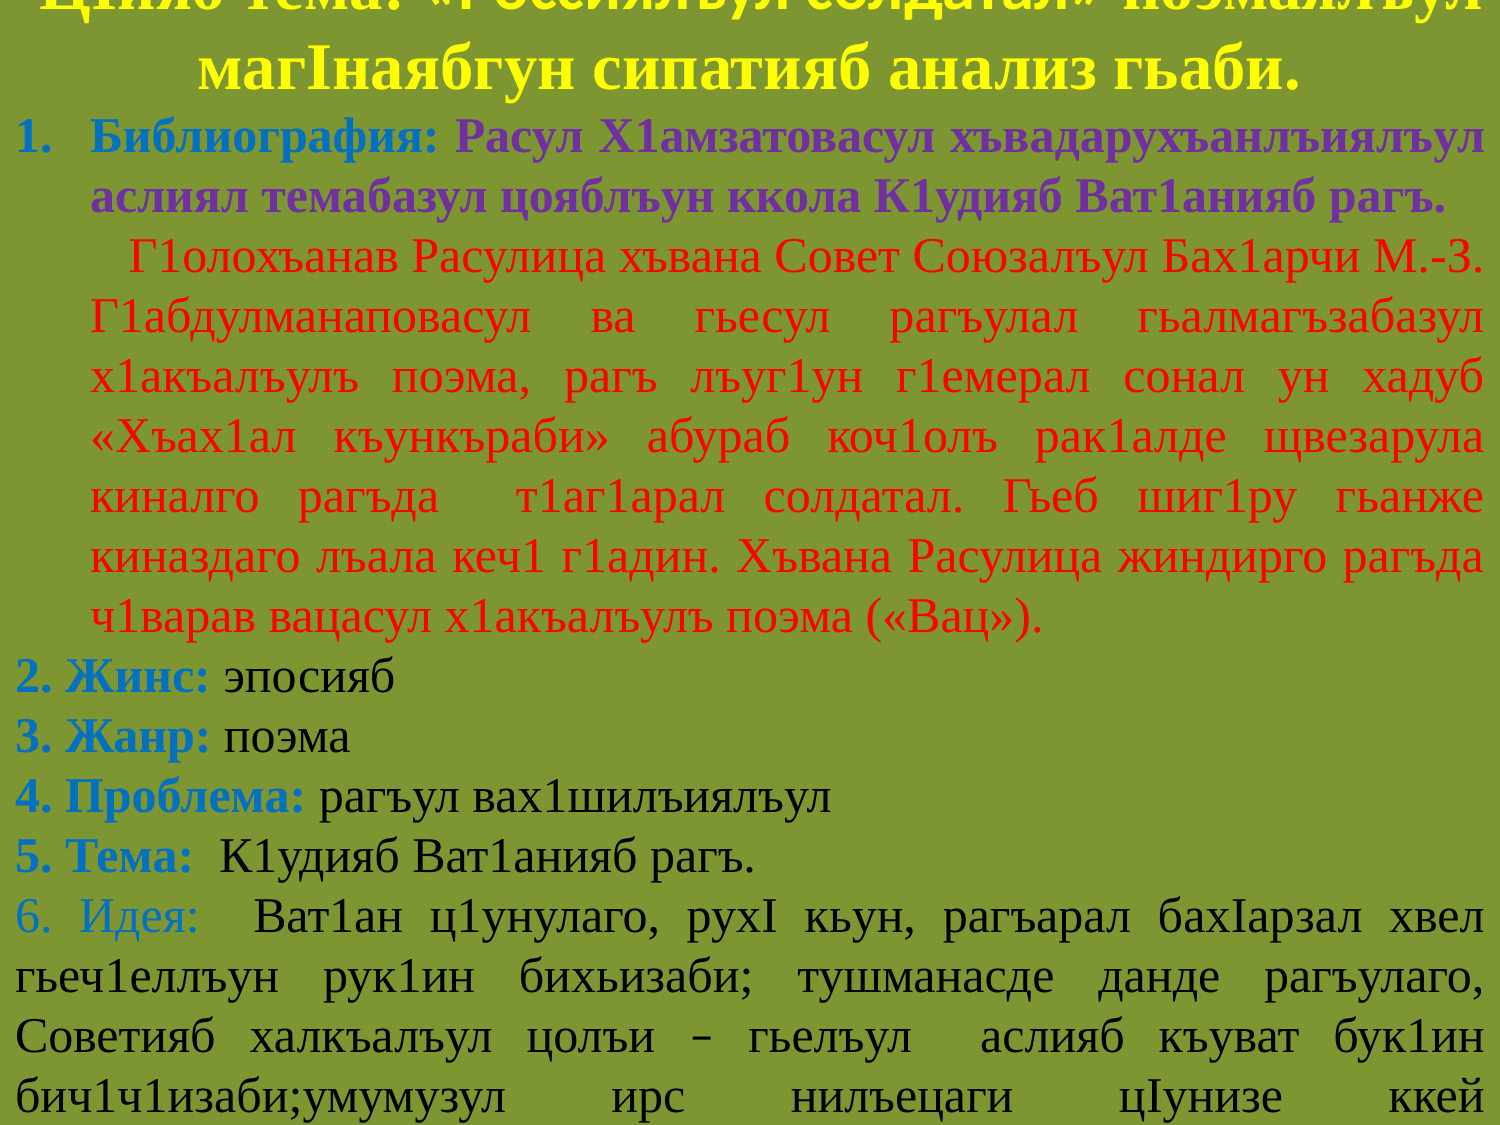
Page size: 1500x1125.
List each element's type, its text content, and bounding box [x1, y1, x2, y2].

text_box ЦIияб тема: «Россиялъул солдатал» поэмаялъул магIнаябгун сипатияб анализ гьаби. Библиография: Расул Х1амзатовасул хъвадарухъанлъиялъул аслиял темабазул цояблъун ккола К1удияб Ват1анияб рагъ. Г1олохъанав Расулица хъвана Совет Союзалъул Бах1арчи М.-З. Г1абдулманаповасул ва гьесул рагъулал гьалмагъзабазул х1акъалъулъ поэма, рагъ лъуг1ун г1емерал сонал ун хадуб «Хъах1ал къункъраби» абураб коч1олъ рак1алде щвезарула киналго рагъда т1аг1арал солдатал. Гьеб шиг1ру гьанже киназдаго лъала кеч1 г1адин. Хъвана Расулица жиндирго рагъда ч1варав вацасул х1акъалъулъ поэма («Вац»). 2. Жинс: эпосияб 3. Жанр: поэма 4. Проблема: рагъул вах1шилъиялъул 5. Тема: К1удияб Ват1анияб рагъ. 6. Идея: Ват1ан ц1унулаго, рухI кьун, рагъарал бахIарзал хвел гьеч1еллъун рук1ин бихьизаби; тушманасде данде рагъулаго, Советияб халкъалъул цолъи – гьелъул аслияб къуват бук1ин бич1ч1изаби;умумузул ирс нилъецаги цIунизе ккей ц1алдохъабазулъ куцай. [0, 0, 1500, 1125]
